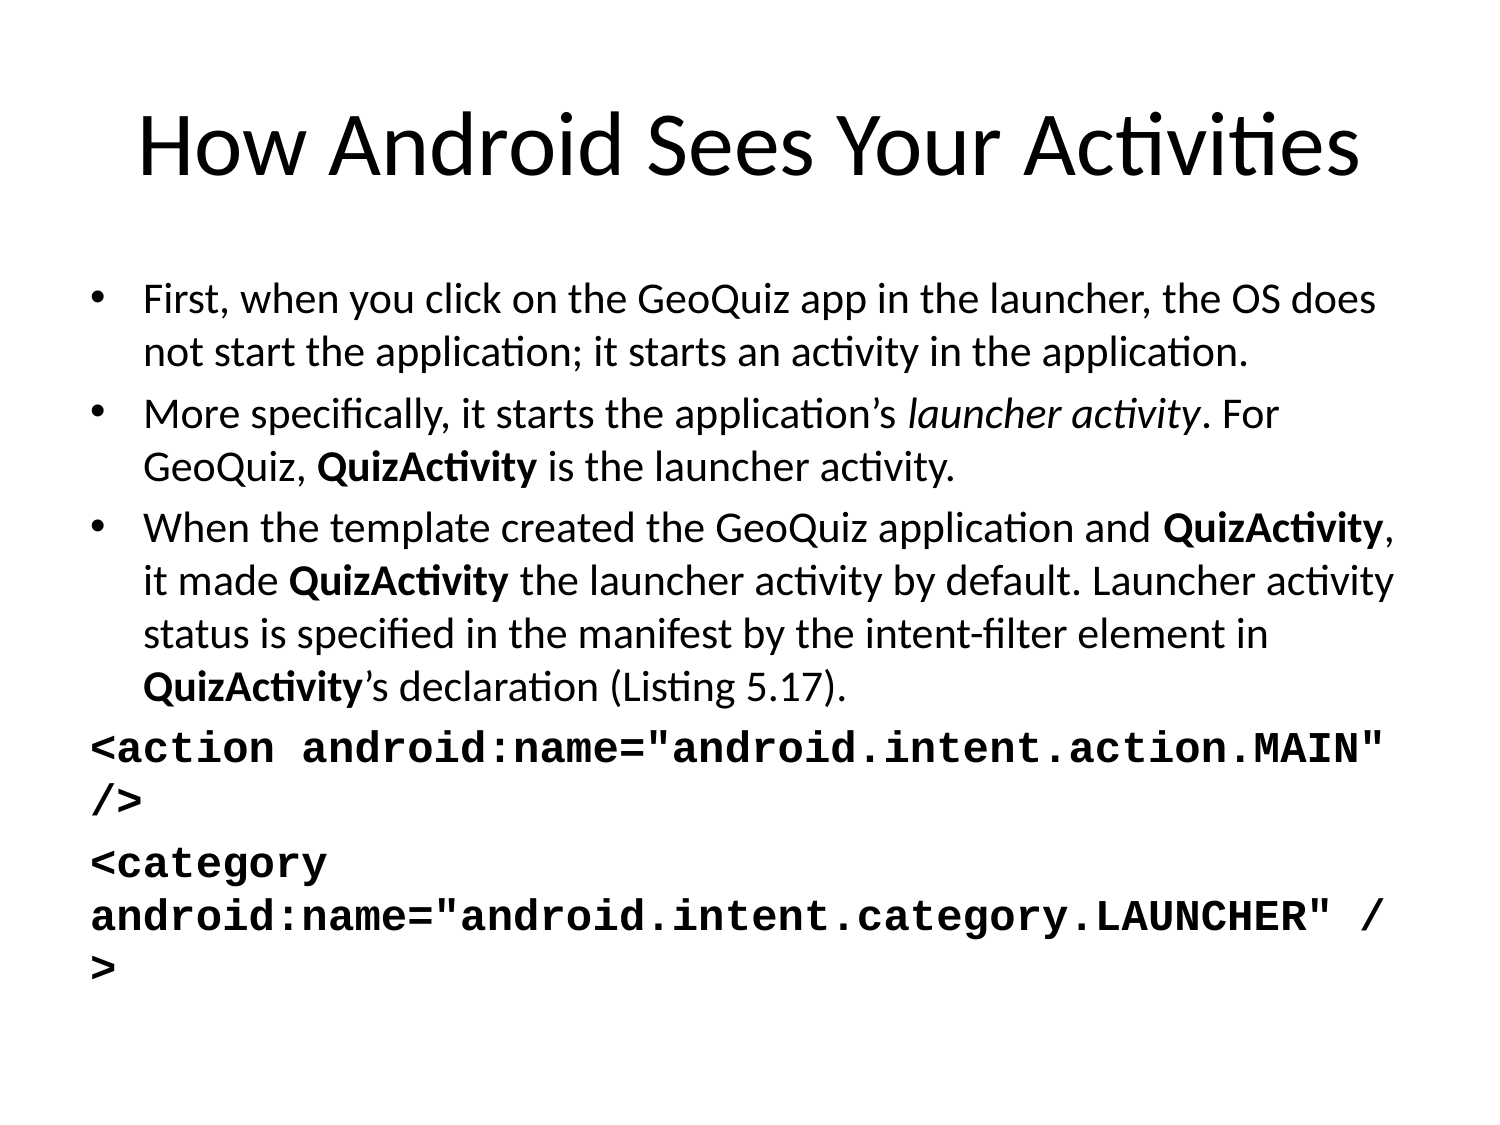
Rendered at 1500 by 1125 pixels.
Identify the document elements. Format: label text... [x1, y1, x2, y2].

list First, when you click on the GeoQuiz app in the launcher, the OS does not start the application; it starts an activity in the application. More specifically, it starts the application’s launcher activity. For GeoQuiz, QuizActivity is the launcher activity. When the template created the GeoQuiz application and QuizActivity, it made QuizActivity the launcher activity by default. Launcher activity status is specified in the manifest by the intent-filter element in QuizActivity’s declaration (Listing 5.17). <action android:name="android.intent.action.MAIN" /> <category android:name="android.intent.category.LAUNCHER" /> [75, 262, 1425, 1005]
title How Android Sees Your Activities [75, 45, 1425, 233]
